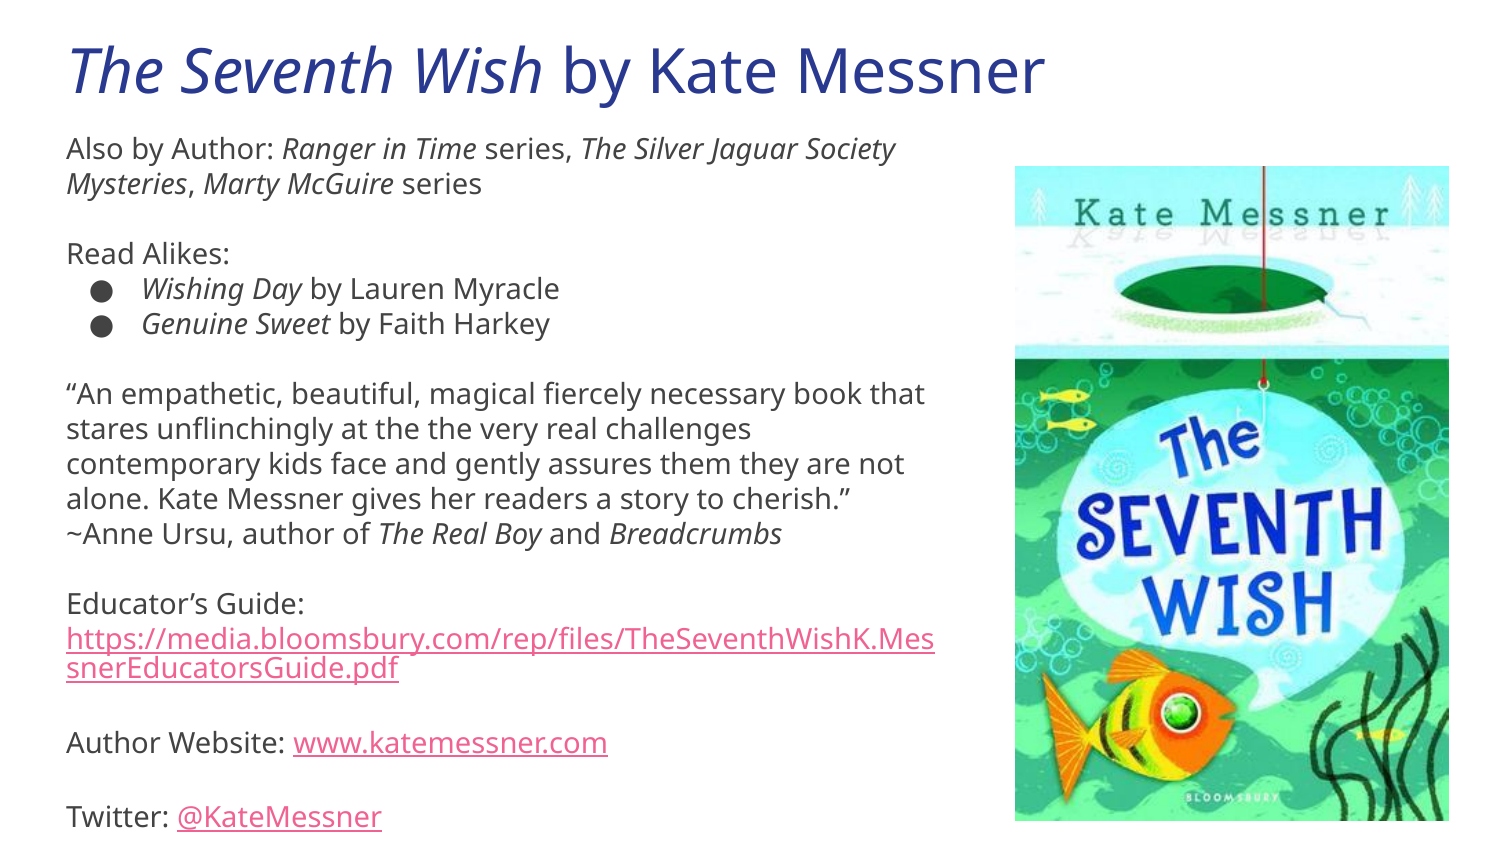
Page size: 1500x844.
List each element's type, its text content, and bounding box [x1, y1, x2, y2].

picture [1014, 166, 1450, 822]
list Also by Author: Ranger in Time series, The Silver Jaguar Society Mysteries, Marty McGuire series Read Alikes: Wishing Day by Lauren Myracle Genuine Sweet by Faith Harkey “An empathetic, beautiful, magical fiercely necessary book that stares unflinchingly at the the very real challenges contemporary kids face and gently assures them they are not alone. Kate Messner gives her readers a story to cherish.” ~Anne Ursu, author of The Real Boy and Breadcrumbs Educator’s Guide: https://media.bloomsbury.com/rep/files/TheSeventhWishK.MessnerEducatorsGuide.pdf Author Website: www.katemessner.com Twitter: @KateMessner [51, 115, 965, 833]
title The Seventh Wish by Kate Messner [51, 15, 1449, 116]
